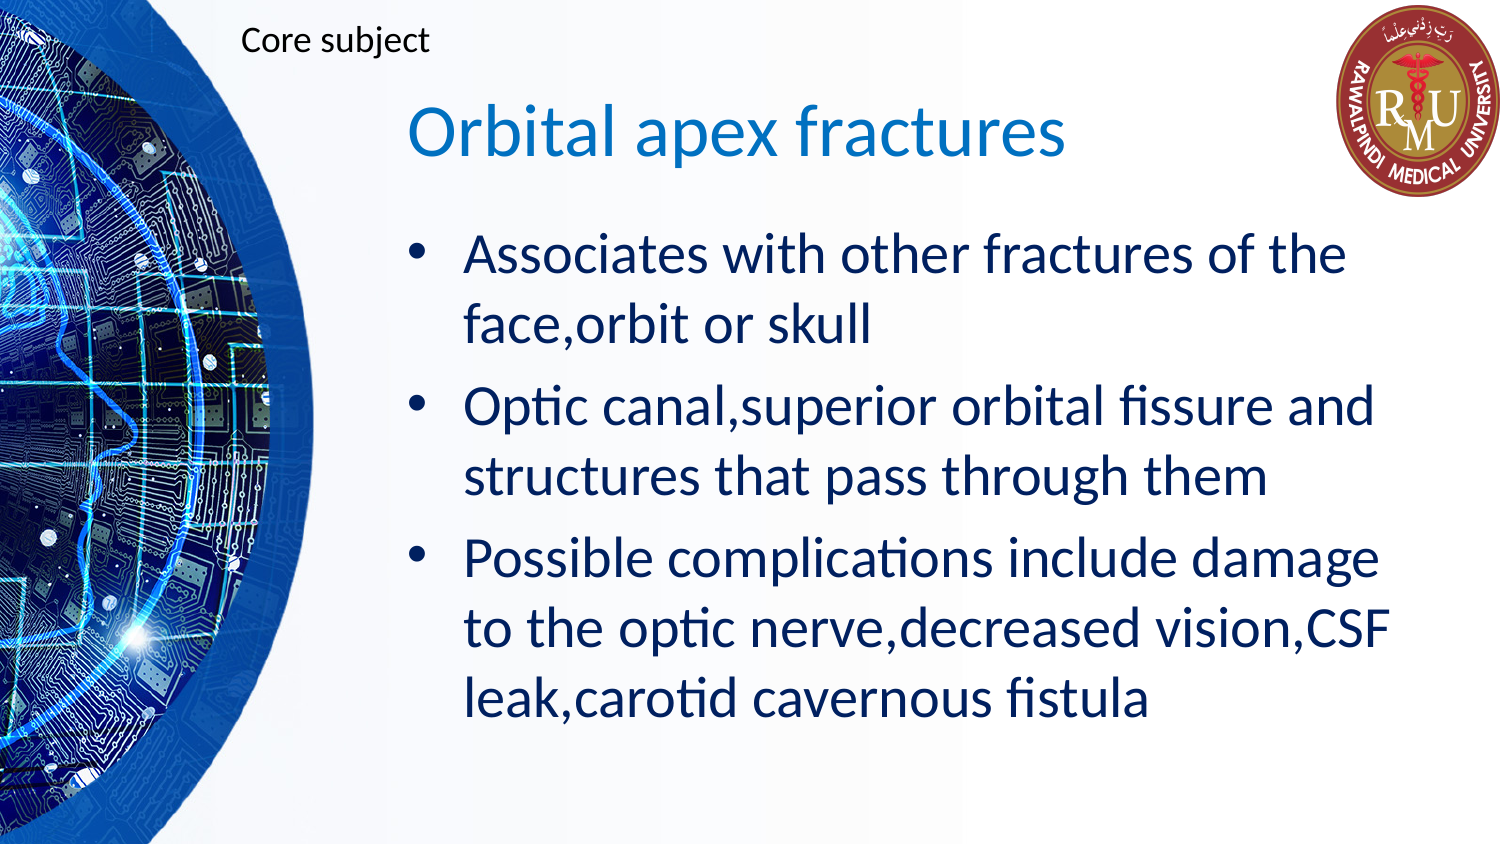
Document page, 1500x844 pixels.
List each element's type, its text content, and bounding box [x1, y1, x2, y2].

picture [0, 0, 1500, 844]
list Associates with other fractures of the face,orbit or skull Optic canal,superior orbital fissure and structures that pass through them Possible complications include damage to the optic nerve,decreased vision,CSF leak,carotid cavernous fistula [391, 208, 1427, 770]
text_box Core subject [226, 7, 446, 68]
title Orbital apex fractures [392, 66, 1321, 186]
